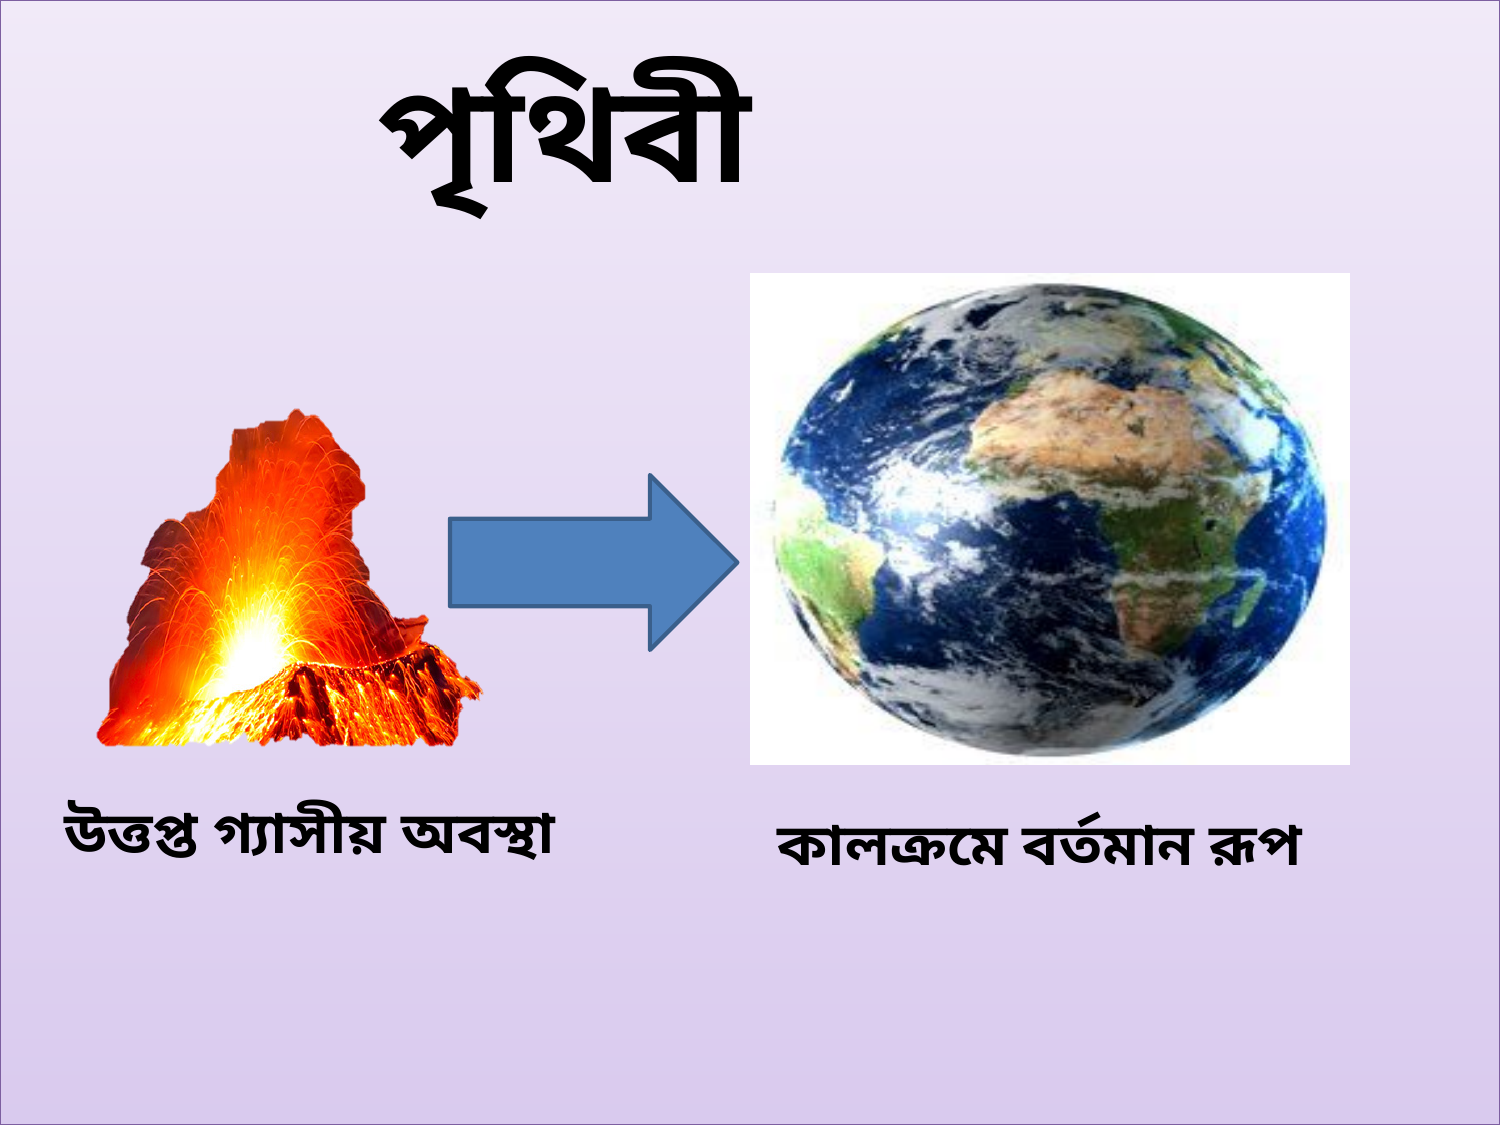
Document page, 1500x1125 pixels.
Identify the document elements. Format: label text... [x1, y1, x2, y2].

picture [0, 162, 1351, 1125]
text_box [0, 0, 1500, 1125]
text_box কালক্রমে বর্তমান রূপ [1130, 800, 1438, 885]
text_box পৃথিবী [362, 37, 1363, 218]
